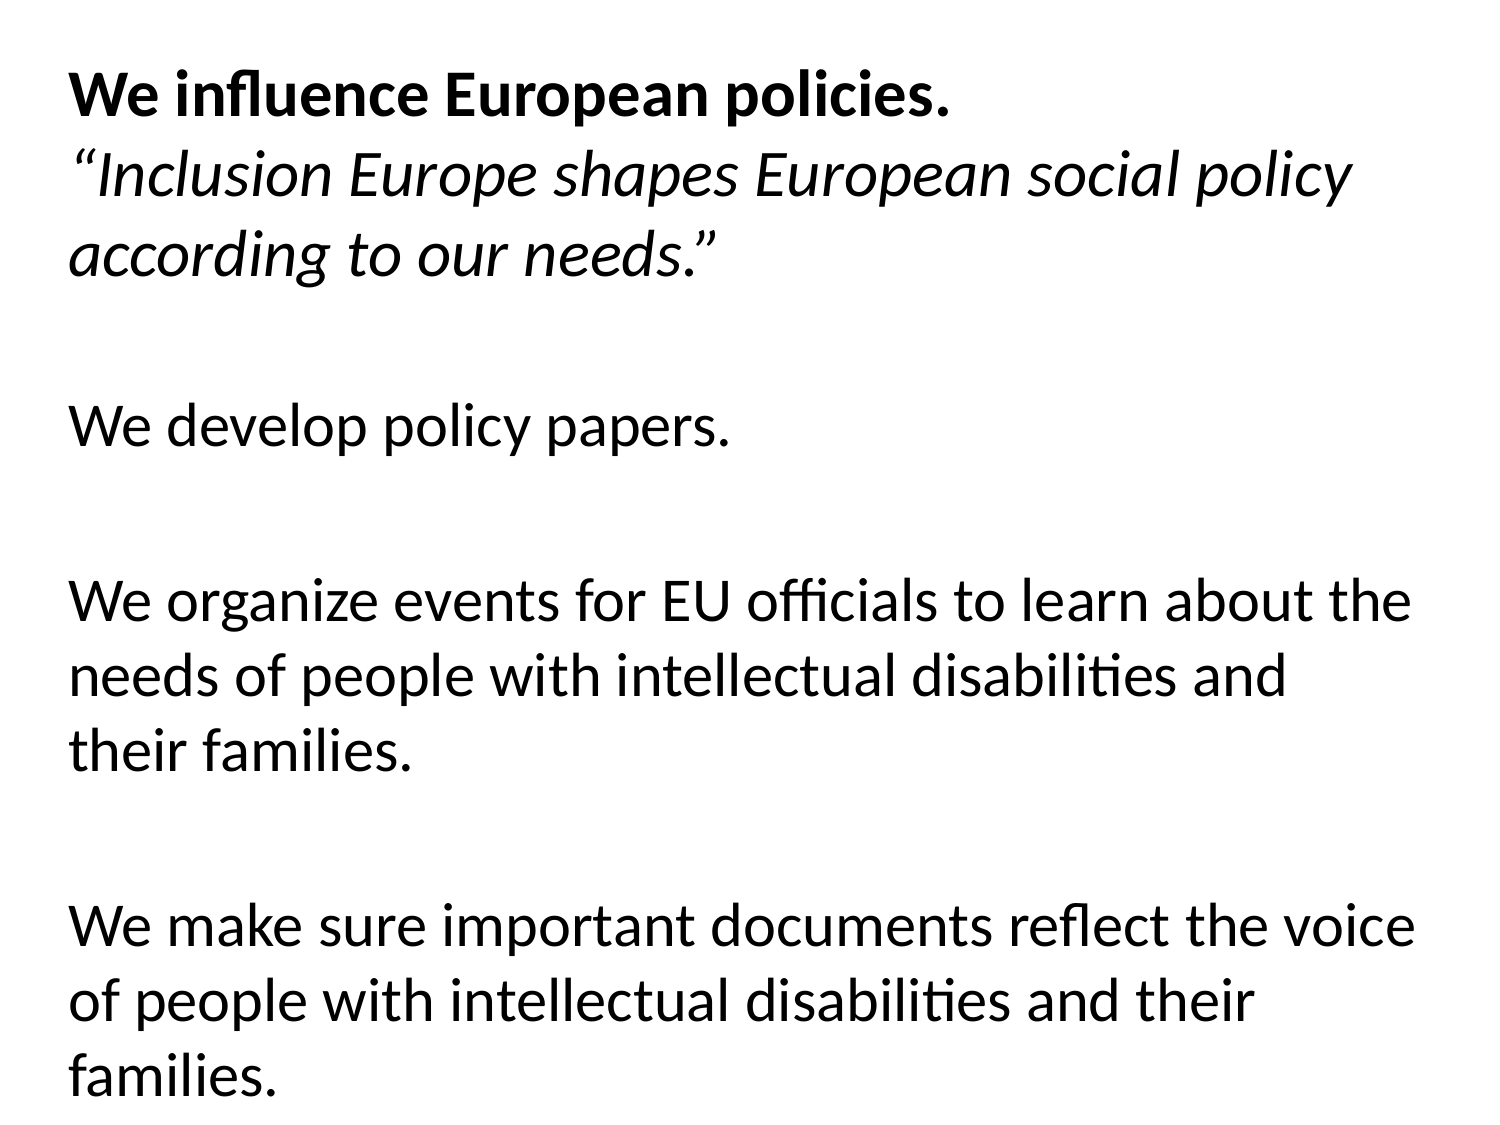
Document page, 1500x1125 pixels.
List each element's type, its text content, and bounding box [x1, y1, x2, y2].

list We influence European policies. “Inclusion Europe shapes European social policy according to our needs.” We develop policy papers. We organize events for EU officials to learn about the needs of people with intellectual disabilities and their families. We make sure important documents reflect the voice of people with intellectual disabilities and their families. [53, 42, 1436, 1012]
